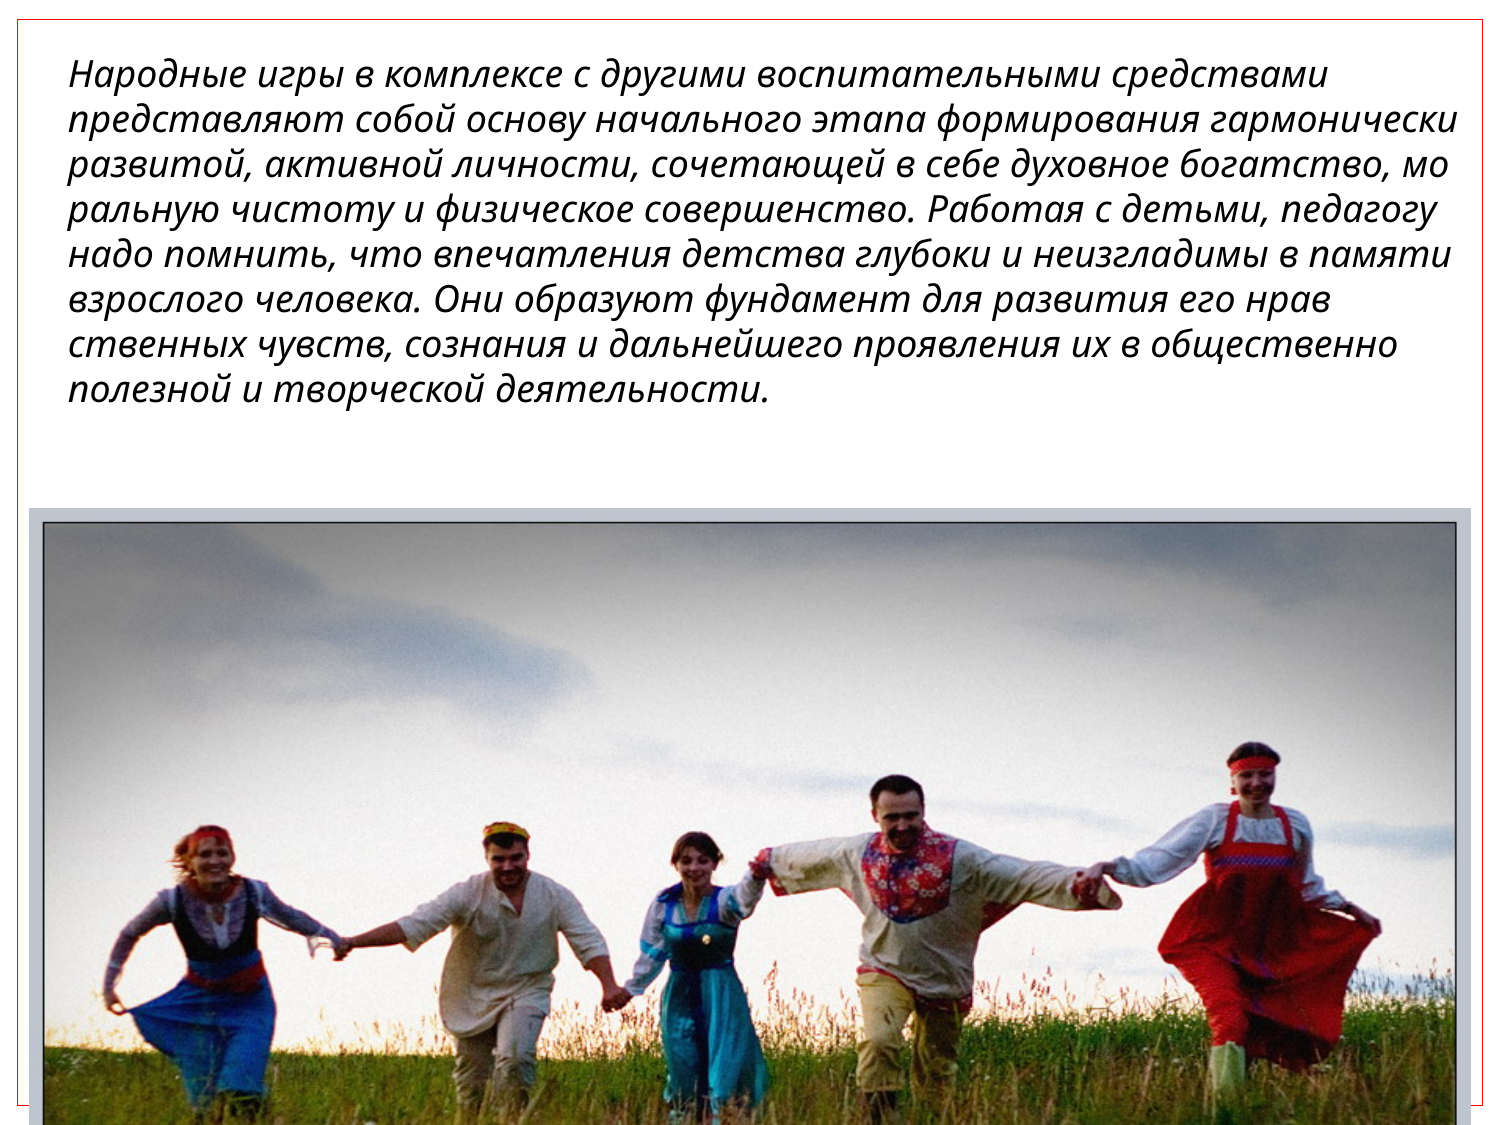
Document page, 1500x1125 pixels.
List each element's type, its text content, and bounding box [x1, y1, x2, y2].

list [17, 19, 1483, 1106]
text_box Народные игры в комплексе с другими воспитательными средствами представляют собой основу начального этапа формирования гармонически развитой, активной личности, сочетающей в себе духовное богатство, мо­ральную чистоту и физическое совершенство. Работая с детьми, педагогу надо помнить, что впечатления детства глубоки и неизгла­димы в памяти взрослого человека. Они образуют фундамент для развития его нрав­ственных чувств, сознания и дальнейшего проявления их в общественно полезной и твор­ческой деятельности. [53, 42, 1483, 508]
picture [29, 508, 1471, 1125]
